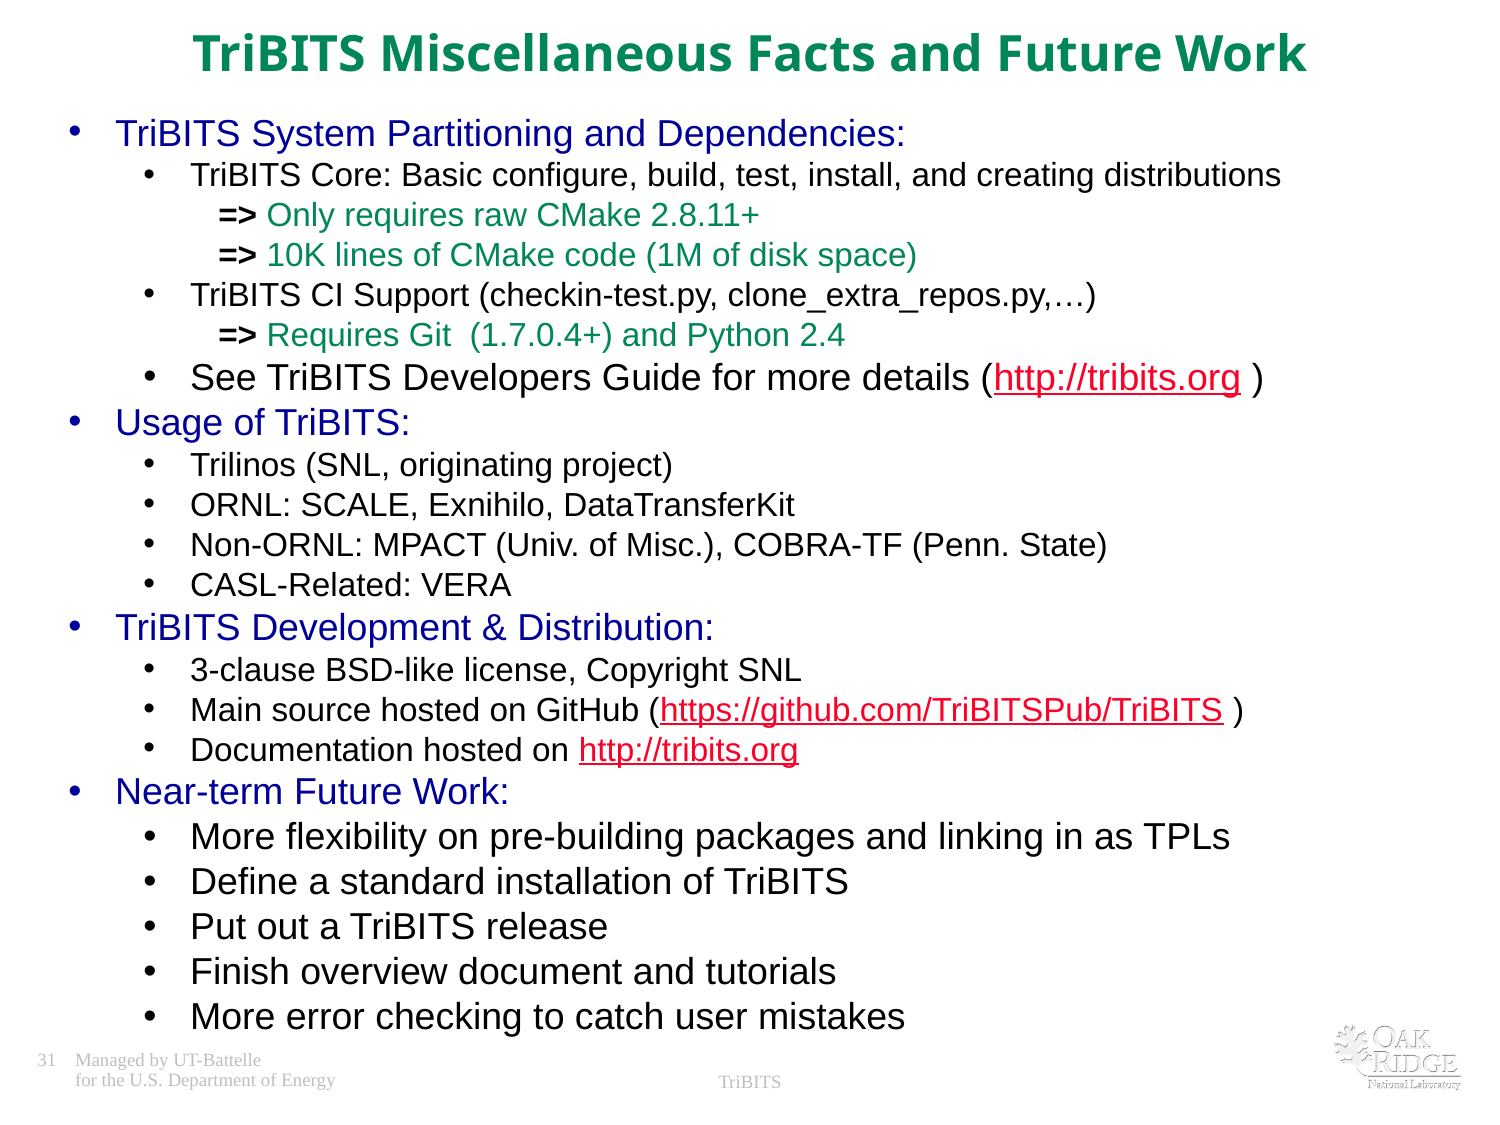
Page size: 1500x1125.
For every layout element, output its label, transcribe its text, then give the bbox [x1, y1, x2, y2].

text_box TriBITS System Partitioning and Dependencies: TriBITS Core: Basic configure, build, test, install, and creating distributions => Only requires raw CMake 2.8.11+ => 10K lines of CMake code (1M of disk space) TriBITS CI Support (checkin-test.py, clone_extra_repos.py,…) => Requires Git (1.7.0.4+) and Python 2.4 See TriBITS Developers Guide for more details (http://tribits.org ) Usage of TriBITS: Trilinos (SNL, originating project) ORNL: SCALE, Exnihilo, DataTransferKit Non-ORNL: MPACT (Univ. of Misc.), COBRA-TF (Penn. State) CASL-Related: VERA TriBITS Development & Distribution: 3-clause BSD-like license, Copyright SNL Main source hosted on GitHub (https://github.com/TriBITSPub/TriBITS ) Documentation hosted on http://tribits.org Near-term Future Work: More flexibility on pre-building packages and linking in as TPLs Define a standard installation of TriBITS Put out a TriBITS release Finish overview document and tutorials More error checking to catch user mistakes [25, 101, 1462, 1045]
picture [1325, 1019, 1472, 1095]
title TriBITS Miscellaneous Facts and Future Work [0, 20, 1500, 84]
